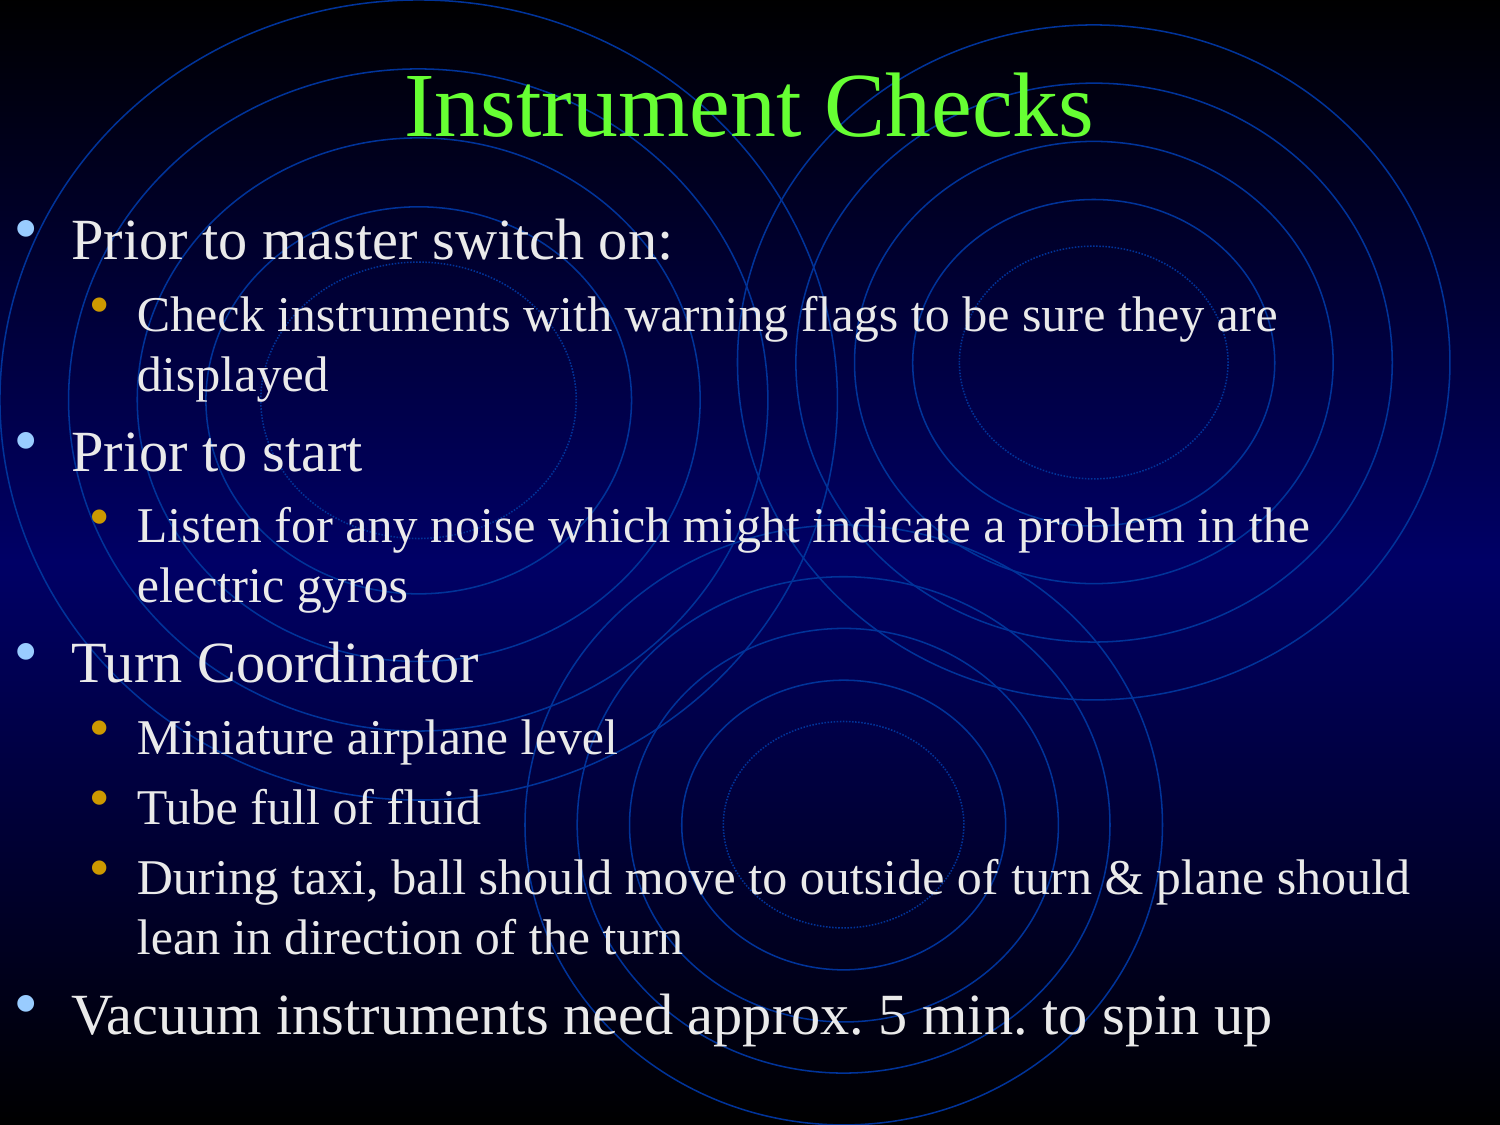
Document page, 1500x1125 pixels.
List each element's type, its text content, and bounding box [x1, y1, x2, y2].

list Prior to master switch on: Check instruments with warning flags to be sure they are displayed Prior to start Listen for any noise which might indicate a problem in the electric gyros Turn Coordinator Miniature airplane level Tube full of fluid During taxi, ball should move to outside of turn & plane should lean in direction of the turn Vacuum instruments need approx. 5 min. to spin up [0, 193, 1451, 1076]
title Instrument Checks [112, 5, 1388, 193]
